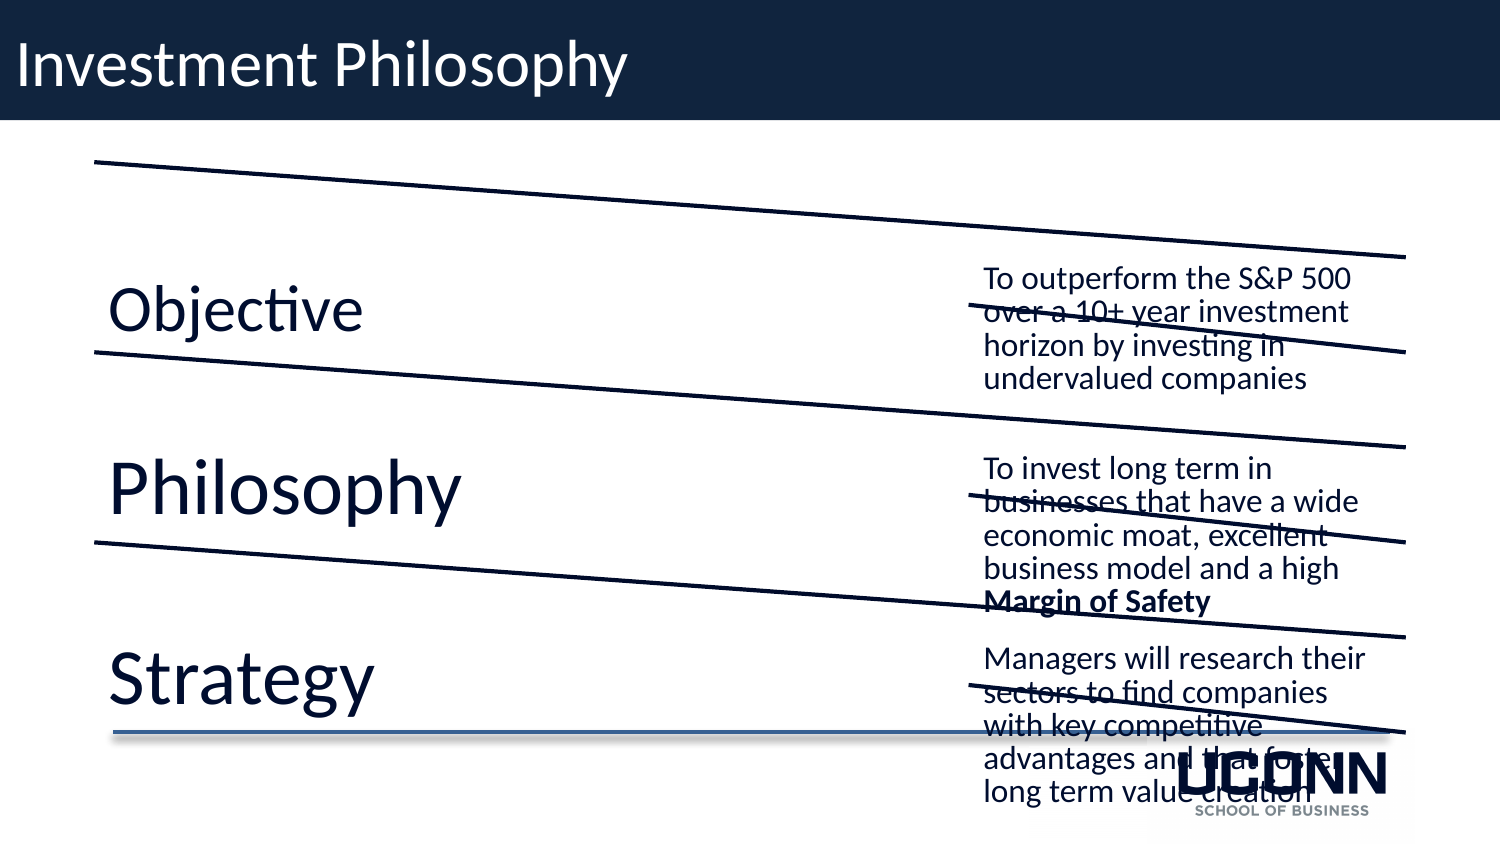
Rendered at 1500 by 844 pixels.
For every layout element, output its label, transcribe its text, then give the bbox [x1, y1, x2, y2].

picture [1029, 788, 1036, 794]
title Investment Philosophy [0, 0, 1500, 121]
picture [1029, 663, 1484, 844]
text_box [93, 161, 1407, 733]
picture [1029, 801, 1037, 806]
